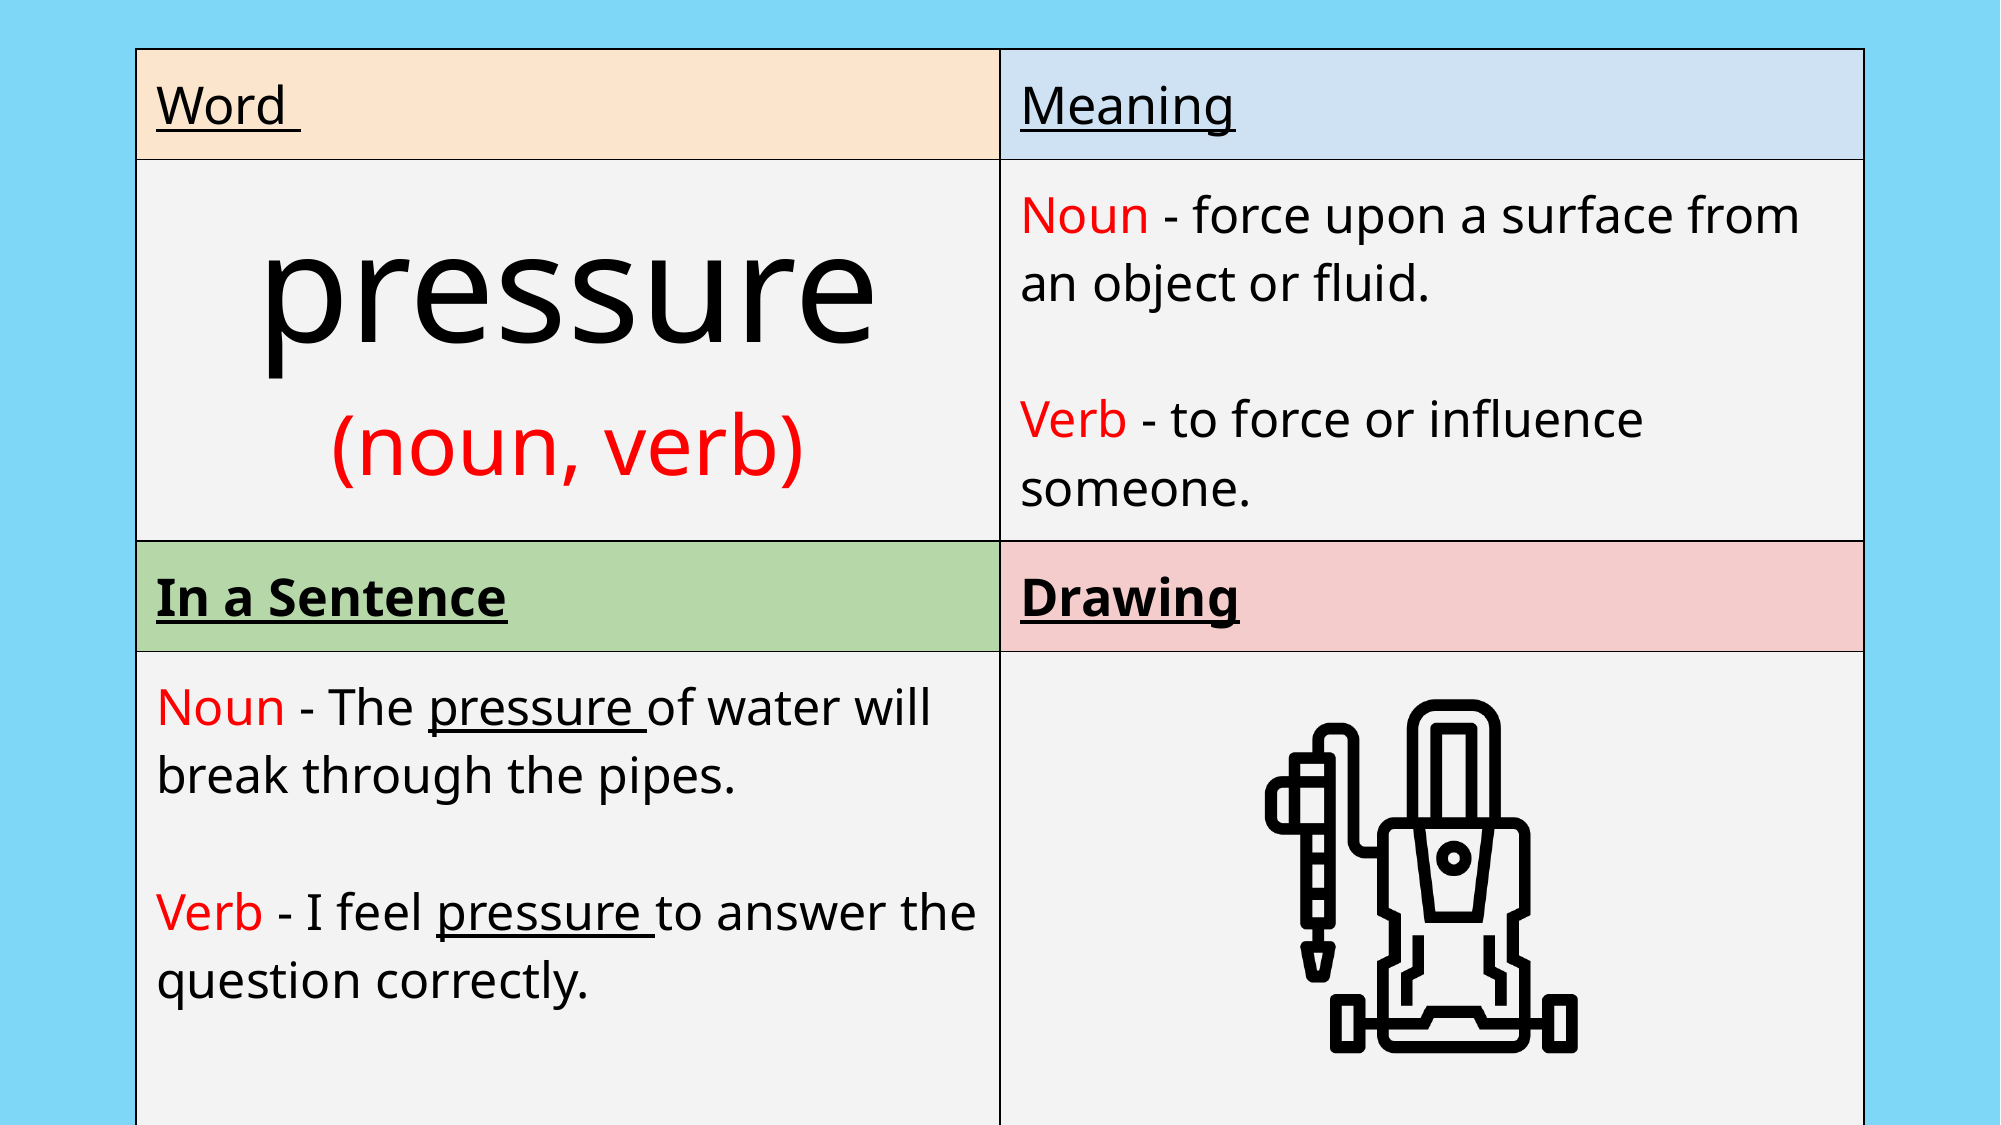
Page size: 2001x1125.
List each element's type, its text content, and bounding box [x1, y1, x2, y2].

picture [1188, 687, 1660, 1077]
table_cell [1001, 652, 1863, 1125]
table_cell Noun - The pressure of water will break through the pipes. Verb - I feel pressure to answer the question correctly. [137, 652, 999, 1125]
table_cell pressure (noun, verb) [137, 160, 999, 540]
table_cell Noun - force upon a surface from an object or fluid. Verb - to force or influence someone. [1001, 160, 1863, 540]
table_header Meaning [1001, 50, 1863, 159]
table_header Word [137, 50, 999, 159]
table_cell Drawing [1001, 542, 1863, 651]
table_cell In a Sentence [137, 542, 999, 651]
